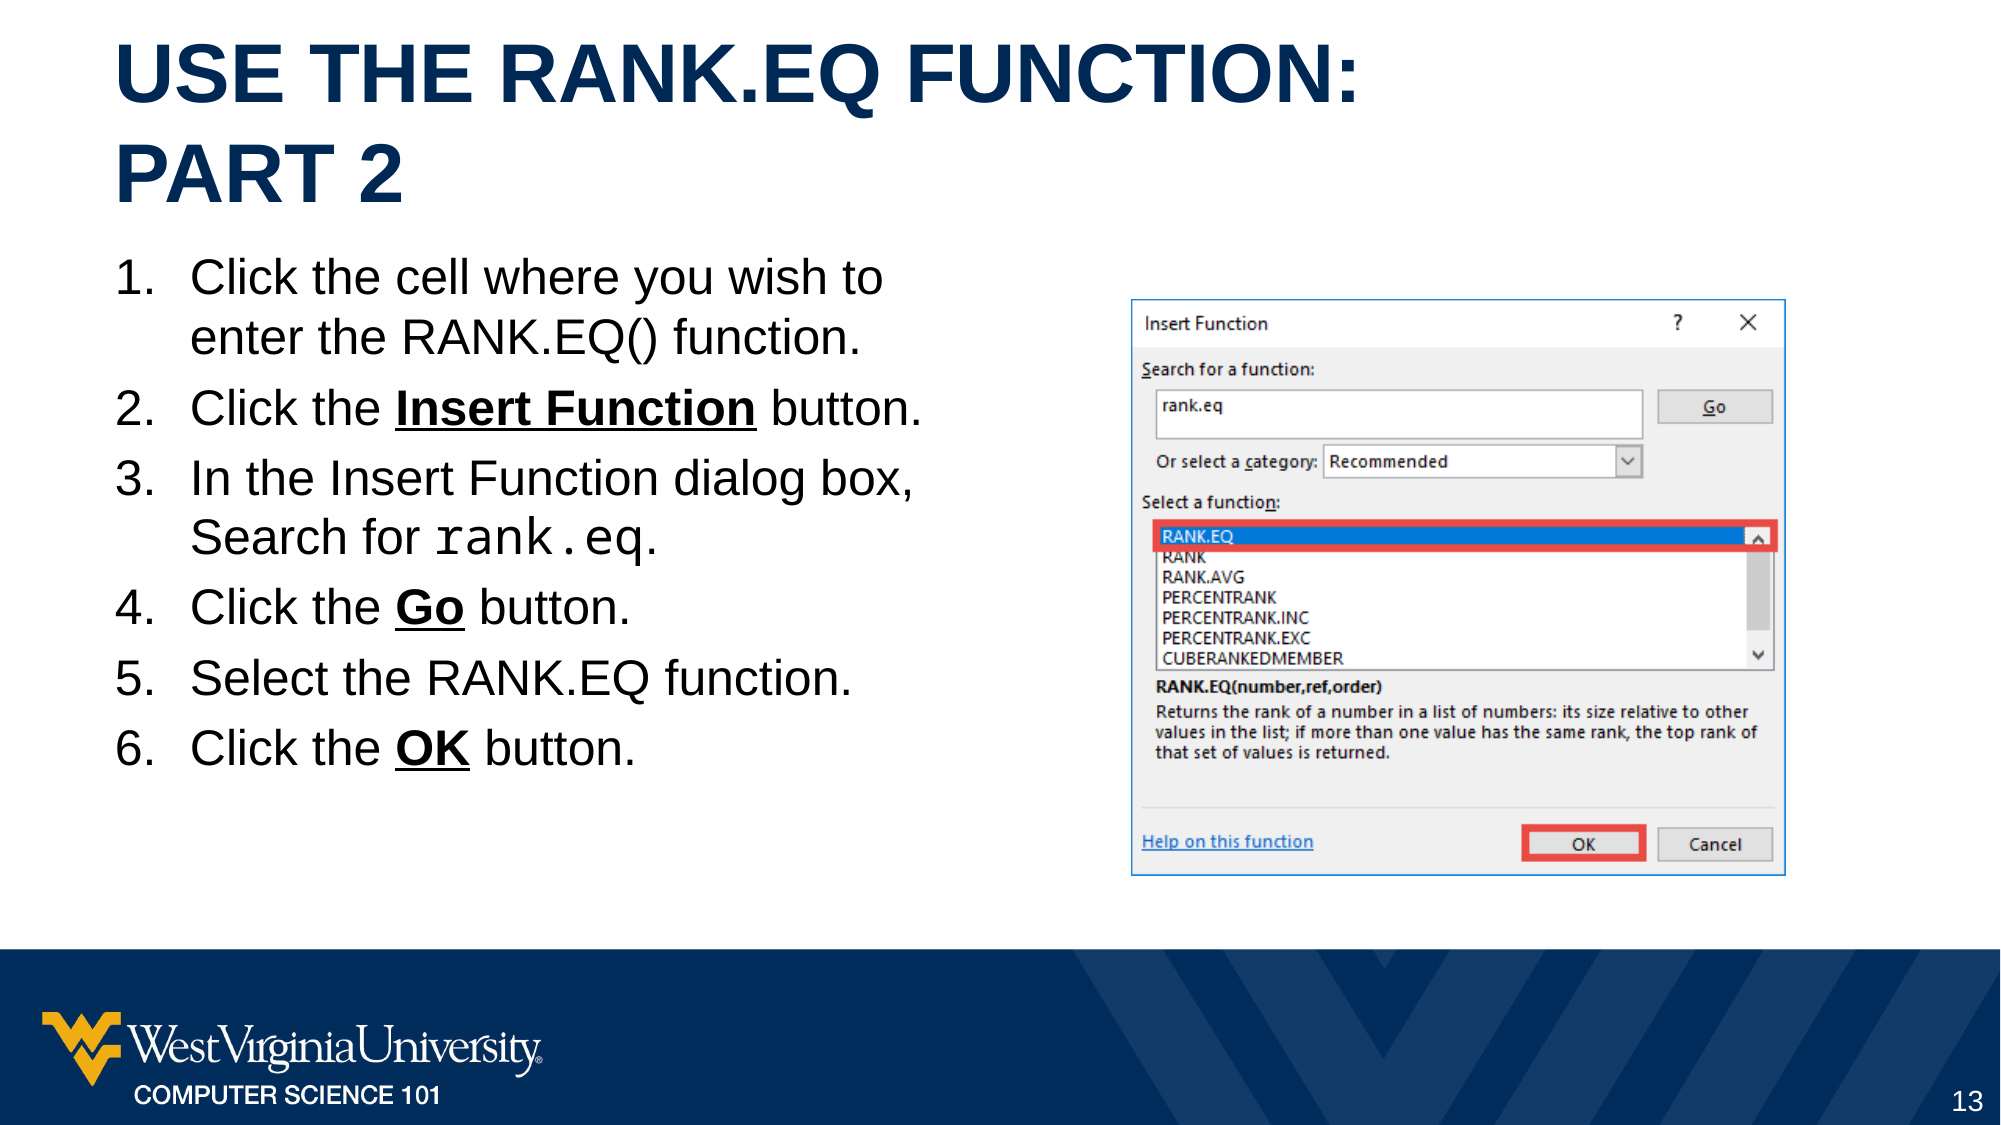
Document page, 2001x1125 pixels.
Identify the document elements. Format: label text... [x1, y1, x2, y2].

list Click the cell where you wish to enter the RANK.EQ() function. Click the Insert Function button. In the Insert Function dialog box, Search for rank.eq. Click the Go button. Select the RANK.EQ function. Click the OK button. [99, 237, 984, 938]
slide_number 13 [1532, 1074, 1999, 1125]
picture [0, 0, 2001, 1125]
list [1130, 298, 1786, 876]
title Use the RANK.EQ function: Part 2 [99, 24, 1900, 213]
